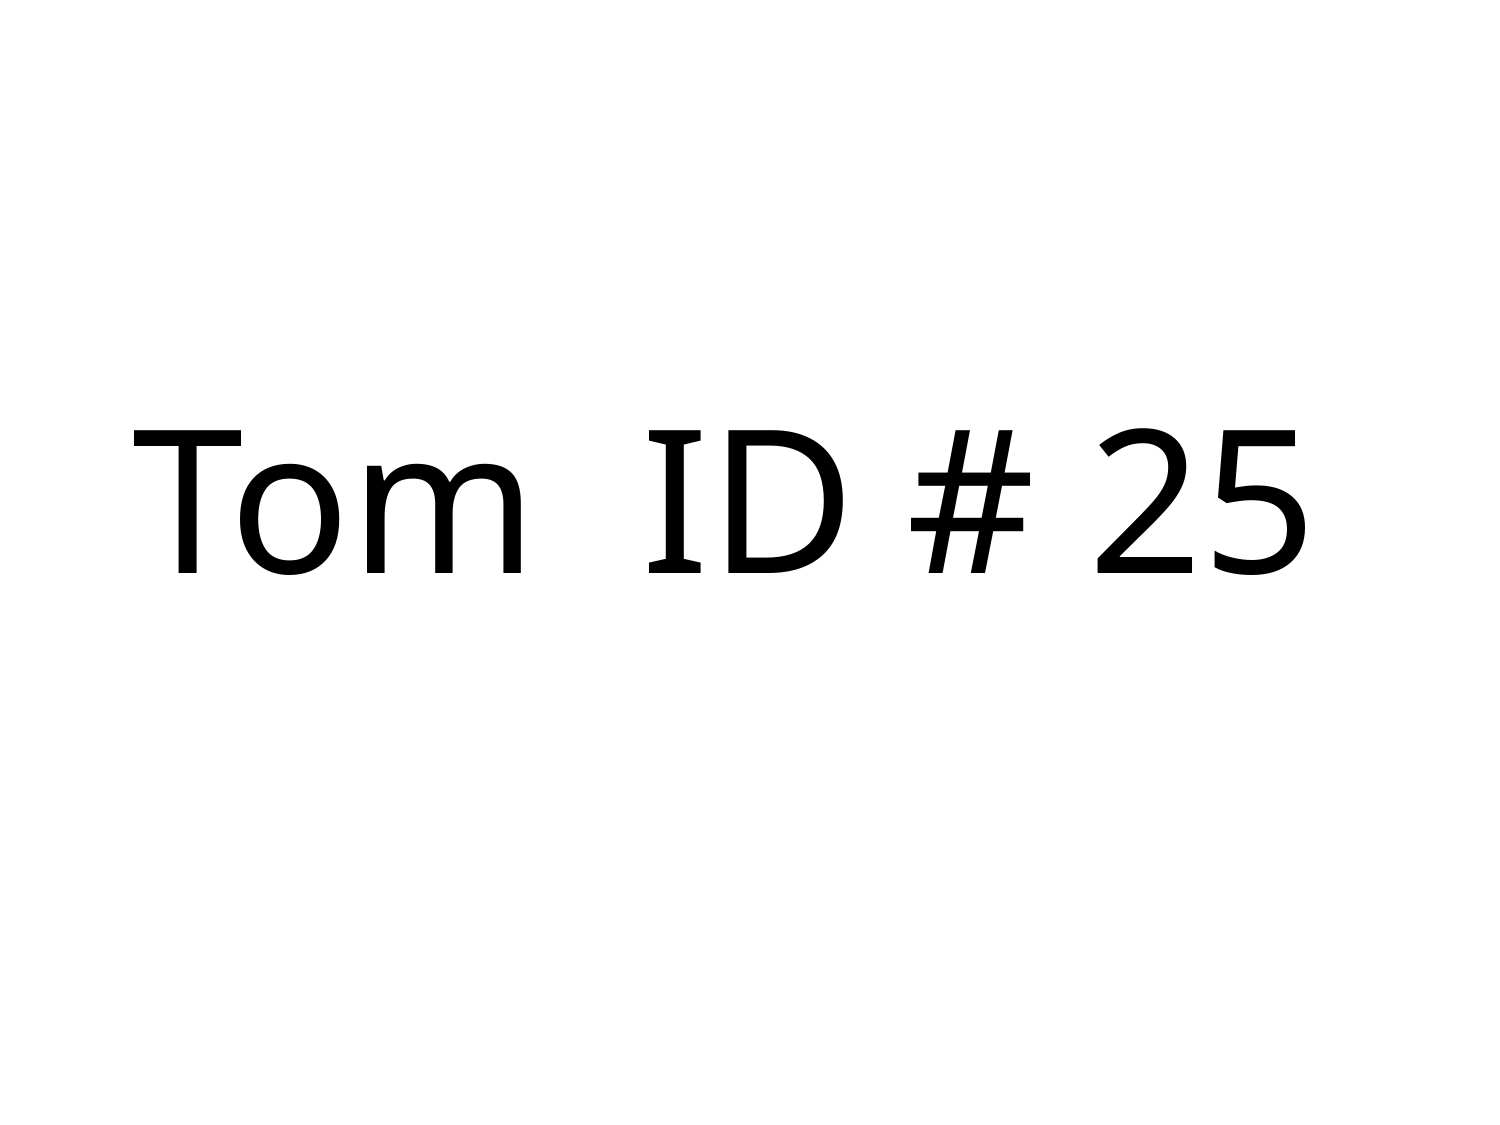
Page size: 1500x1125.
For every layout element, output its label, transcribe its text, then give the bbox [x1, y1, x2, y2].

title Tom ID # 25 [50, 399, 1400, 588]
